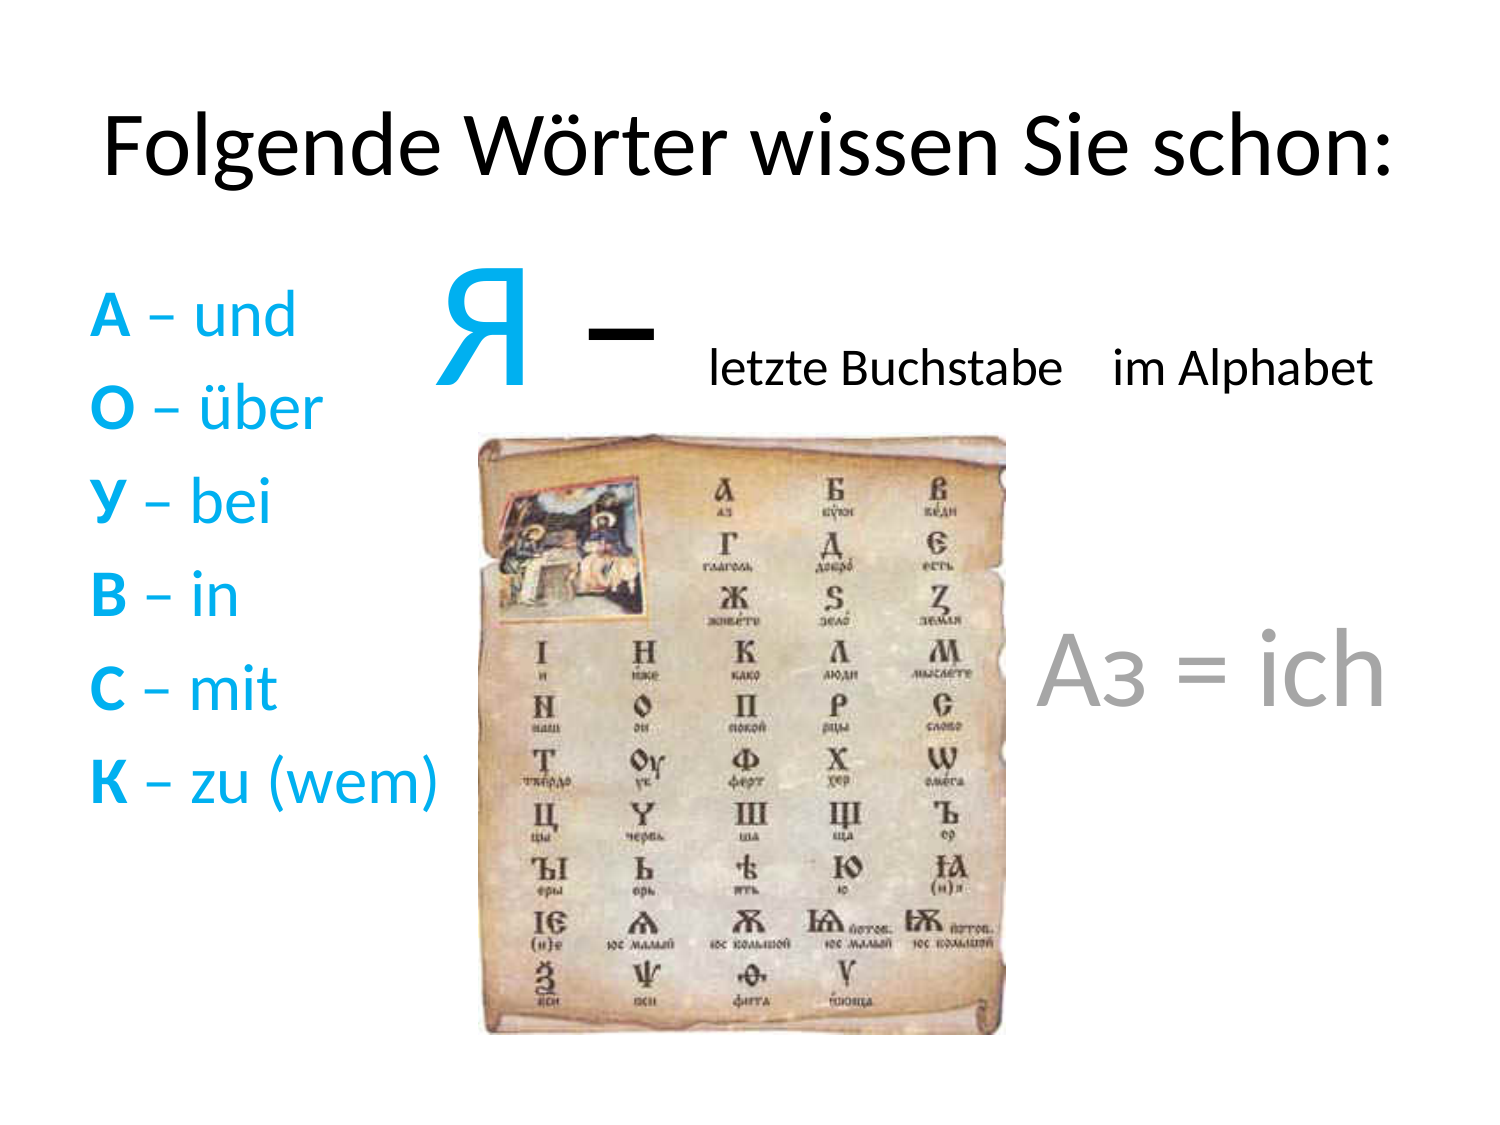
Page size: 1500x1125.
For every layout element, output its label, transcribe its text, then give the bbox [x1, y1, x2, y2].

title Folgende Wörter wissen Sie schon: [75, 45, 1425, 233]
picture [477, 432, 1006, 1036]
text_box Я – letzte Buchstabe im Alphabet [419, 196, 1435, 468]
list А – und О – über У – bei В – in С – mit К – zu (wem) [75, 262, 472, 882]
text_box Аз = ich [1021, 586, 1436, 764]
